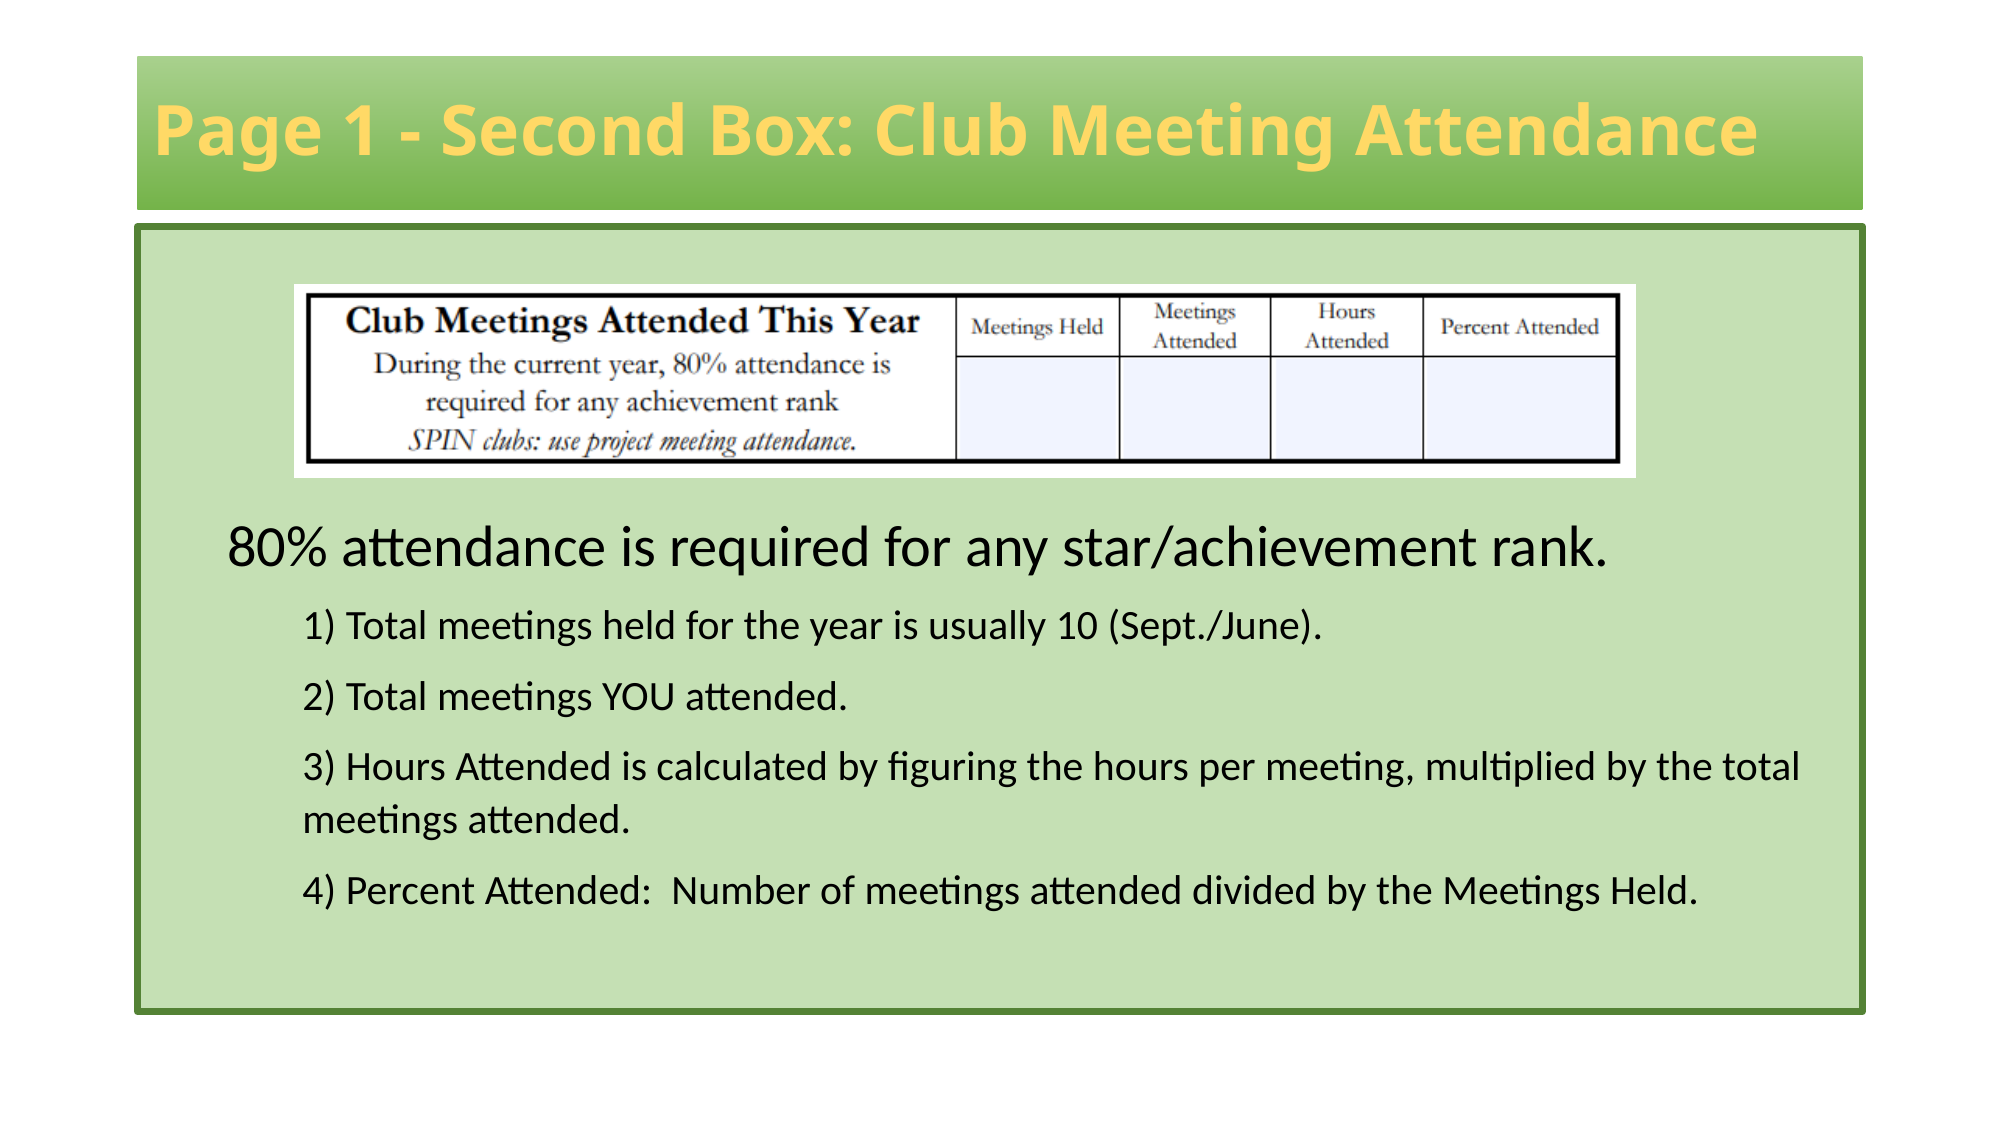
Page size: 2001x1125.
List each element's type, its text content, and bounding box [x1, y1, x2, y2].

list 80% attendance is required for any star/achievement rank. 1) Total meetings held for the year is usually 10 (Sept./June). 2) Total meetings YOU attended. 3) Hours Attended is calculated by figuring the hours per meeting, multiplied by the total meetings attended. 4) Percent Attended: Number of meetings attended divided by the Meetings Held. [137, 226, 1863, 1012]
picture [294, 284, 1636, 478]
title Page 1 - Second Box: Club Meeting Attendance [137, 56, 1863, 210]
